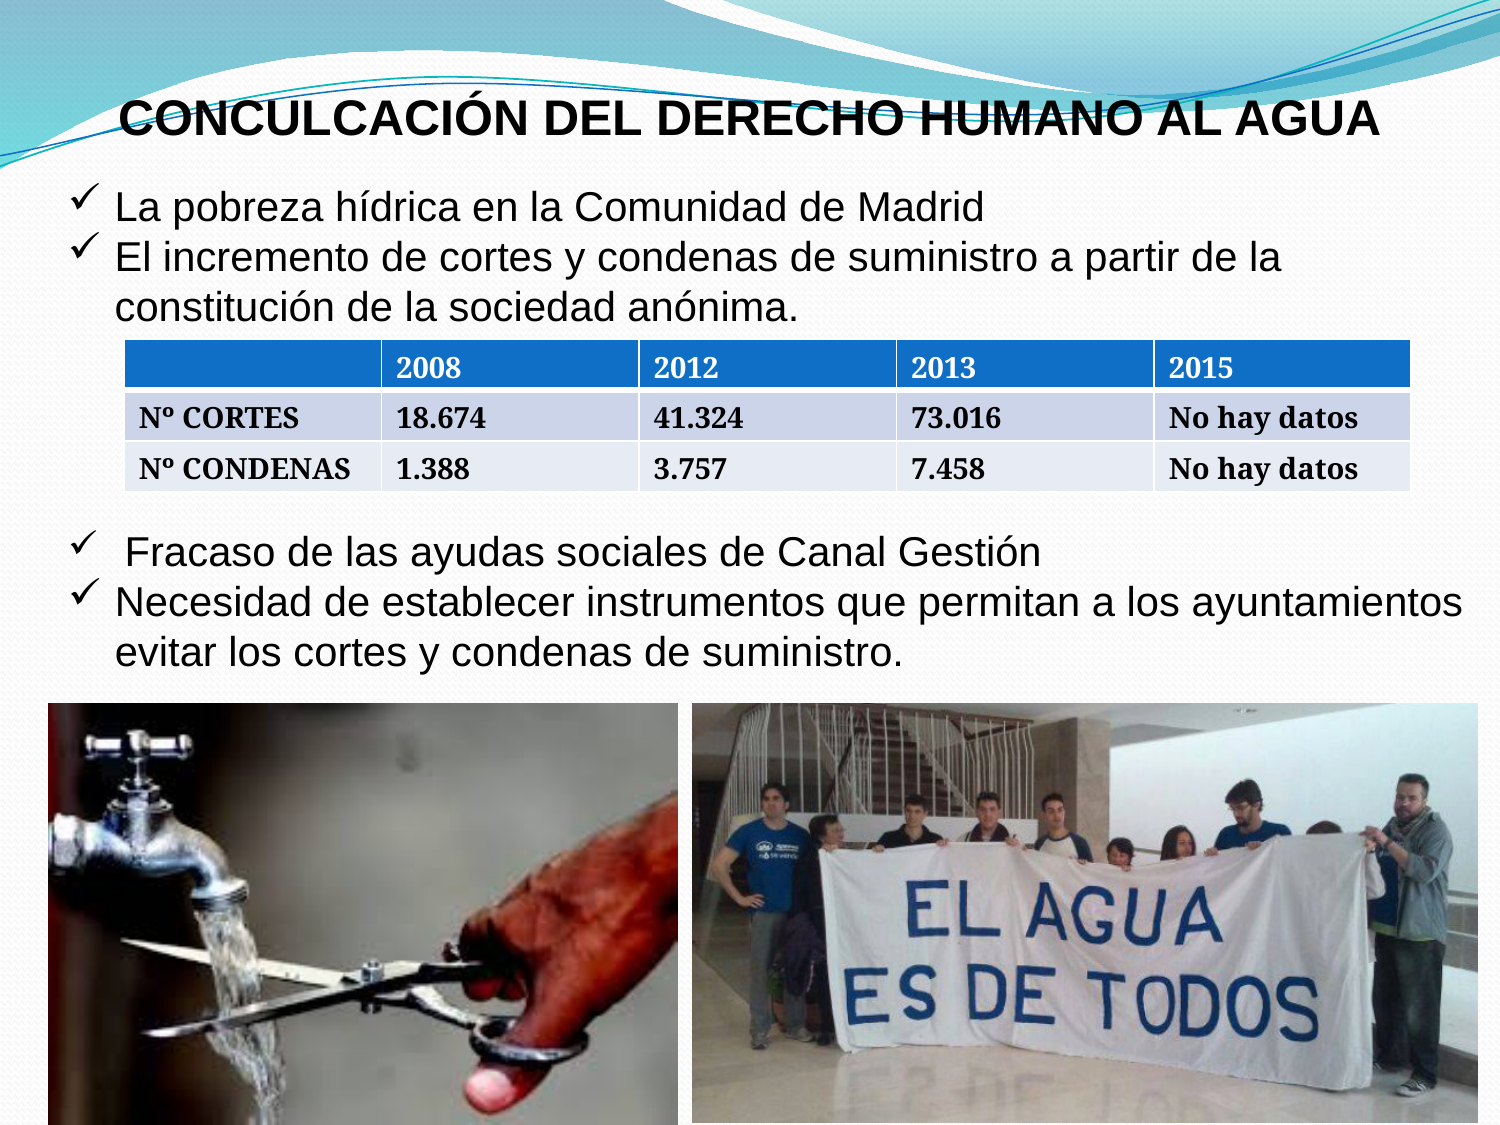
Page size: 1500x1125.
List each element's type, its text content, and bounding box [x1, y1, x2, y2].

picture [48, 702, 678, 1125]
table_cell No hay datos [1155, 393, 1410, 440]
table_cell Nº CONDENAS [125, 442, 381, 491]
picture [691, 703, 1478, 1123]
table_cell Nº CORTES [125, 393, 381, 440]
table_header 2008 [382, 340, 638, 387]
table_cell 3.757 [640, 442, 896, 491]
text_box Fracaso de las ayudas sociales de Canal Gestión Necesidad de establecer instrumentos que permitan a los ayuntamientos evitar los cortes y condenas de suministro. [53, 517, 1500, 683]
table_header 2013 [897, 340, 1153, 387]
table_cell 73.016 [897, 393, 1153, 440]
table_header 2012 [640, 340, 896, 387]
text_box La pobreza hídrica en la Comunidad de Madrid El incremento de cortes y condenas de suministro a partir de la constitución de la sociedad anónima. [53, 172, 1478, 338]
table_cell 1.388 [382, 442, 638, 491]
text_box CONCULCACIÓN DEL DERECHO HUMANO AL AGUA [53, 78, 1447, 153]
table_header [125, 340, 381, 387]
table_header 2015 [1155, 340, 1410, 387]
table_cell 18.674 [382, 393, 638, 440]
table_cell 41.324 [640, 393, 896, 440]
table_cell No hay datos [1155, 442, 1410, 491]
table_cell 7.458 [897, 442, 1153, 491]
